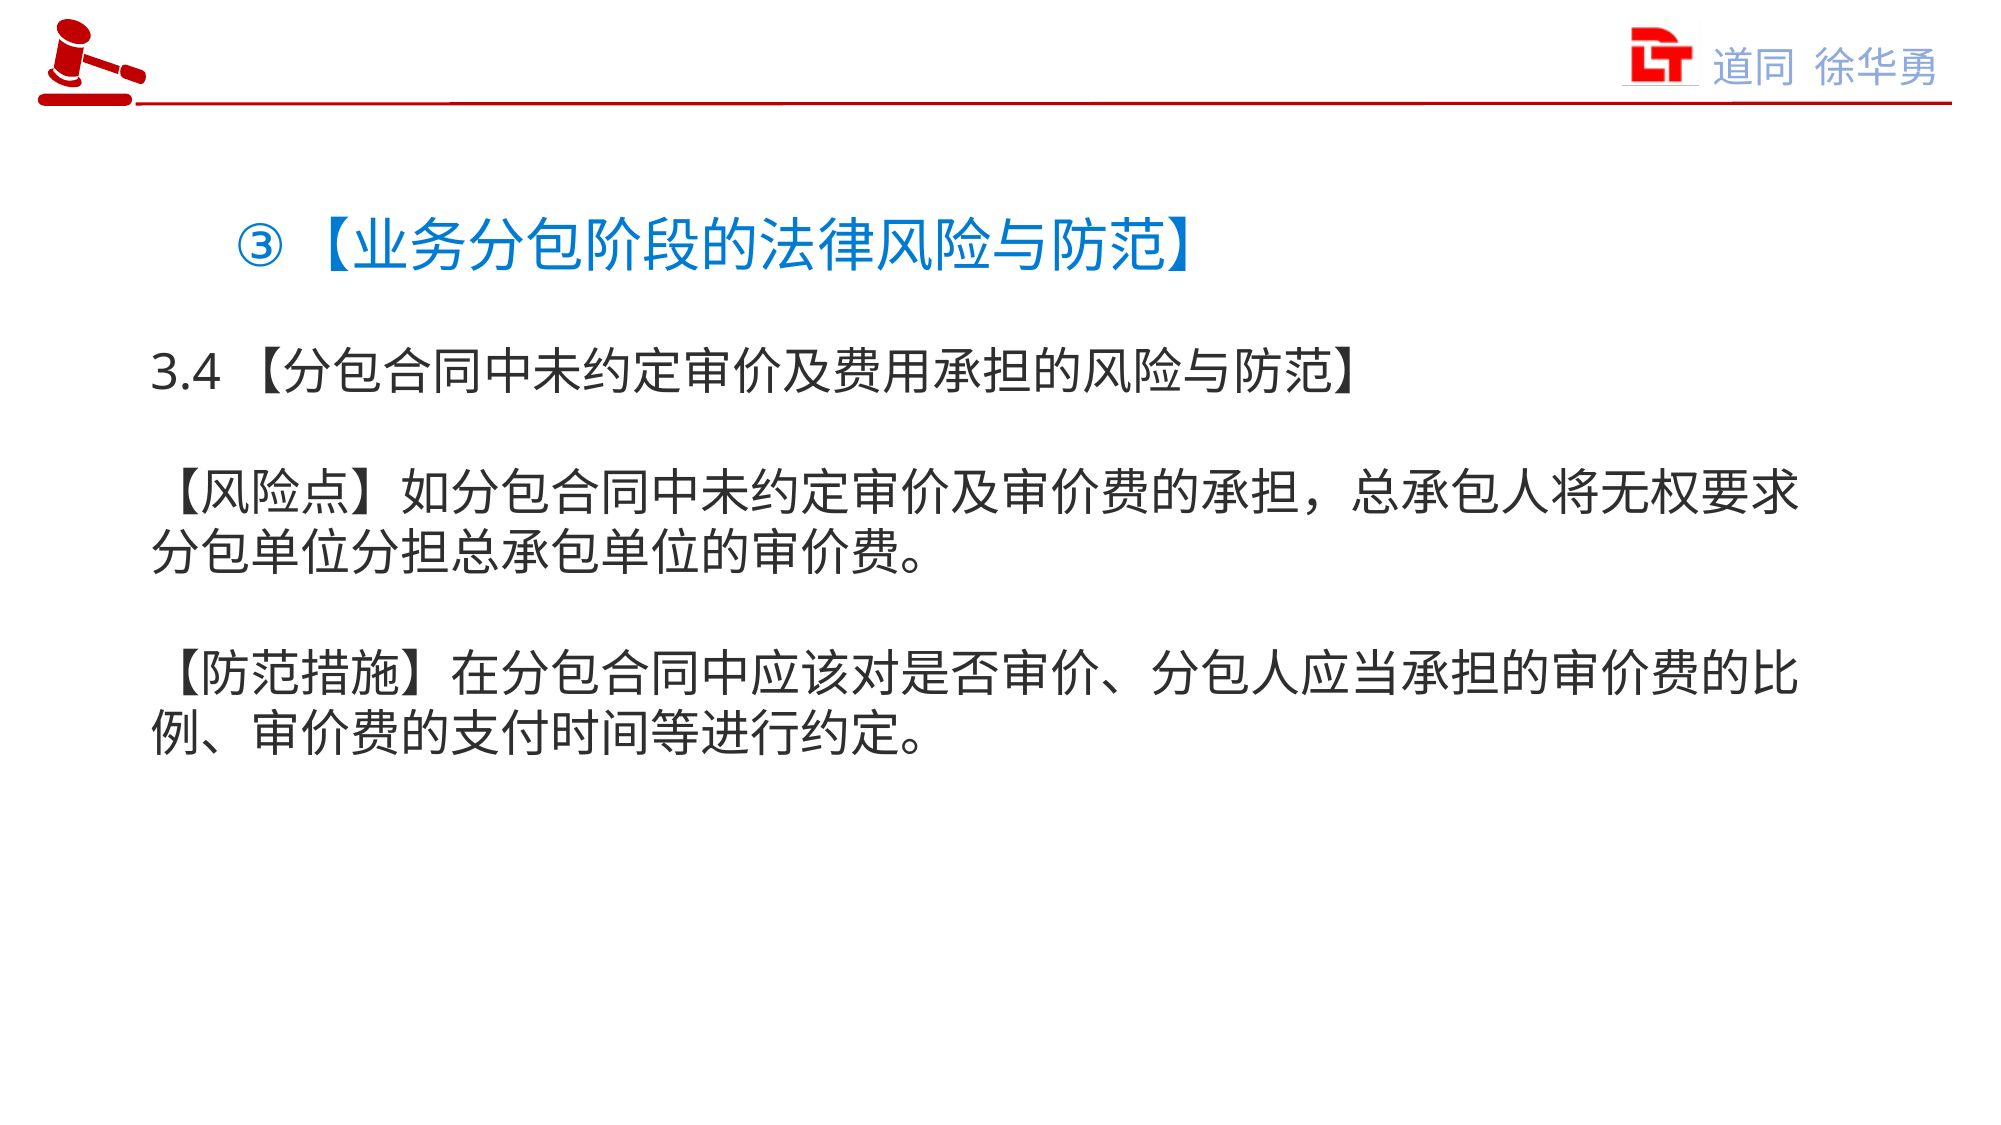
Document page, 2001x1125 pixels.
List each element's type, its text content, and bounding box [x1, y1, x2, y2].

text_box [37, 17, 1954, 106]
picture [1622, 19, 1699, 97]
text_box 【业务分包阶段的法律风险与防范】 3.4【分包合同中未约定审价及费用承担的风险与防范】 【风险点】如分包合同中未约定审价及审价费的承担，总承包人将无权要求分包单位分担总承包单位的审价费。 【防范措施】在分包合同中应该对是否审价、分包人应当承担的审价费的比例、审价费的支付时间等进行约定。 [135, 210, 1830, 770]
